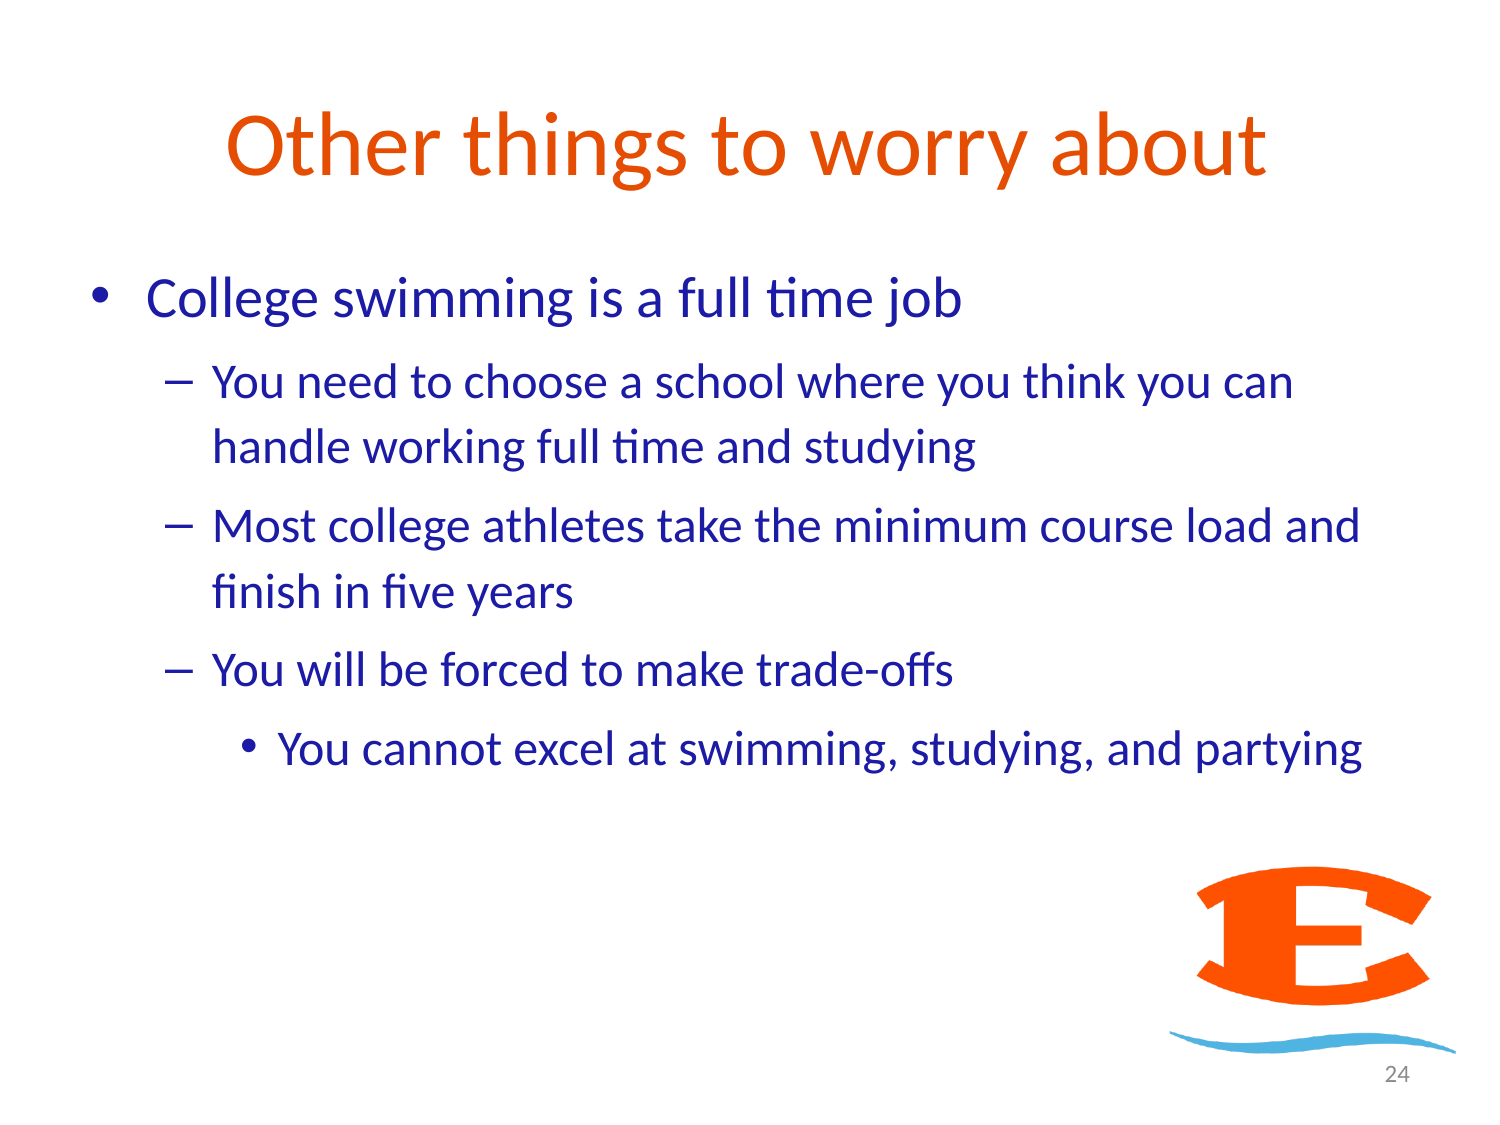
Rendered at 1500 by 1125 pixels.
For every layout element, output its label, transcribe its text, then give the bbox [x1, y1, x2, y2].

picture [1169, 866, 1456, 1054]
slide_number 24 [1074, 1042, 1425, 1103]
list College swimming is a full time job You need to choose a school where you think you can handle working full time and studying Most college athletes take the minimum course load and finish in five years You will be forced to make trade-offs You cannot excel at swimming, studying, and partying [75, 245, 1425, 988]
title Other things to worry about [75, 45, 1425, 233]
